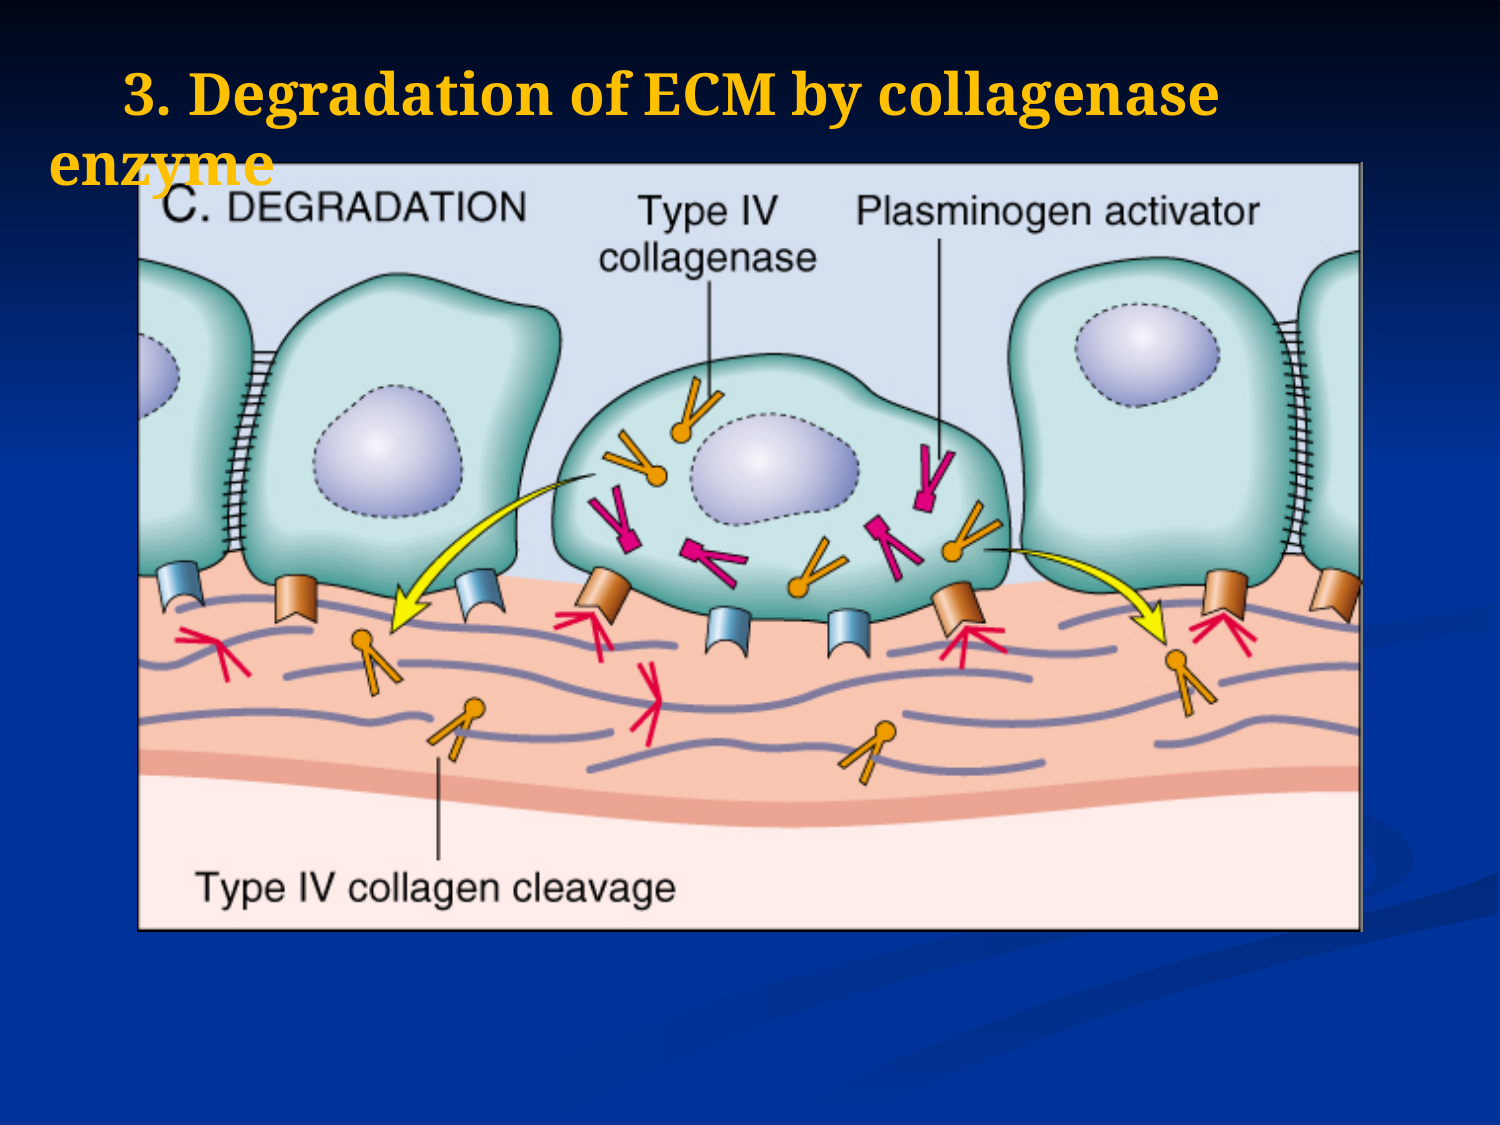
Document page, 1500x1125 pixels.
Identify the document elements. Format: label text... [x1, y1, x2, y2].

picture [137, 162, 1363, 932]
text_box 3. Degradation of ECM by collagenase enzyme [40, 50, 1397, 135]
